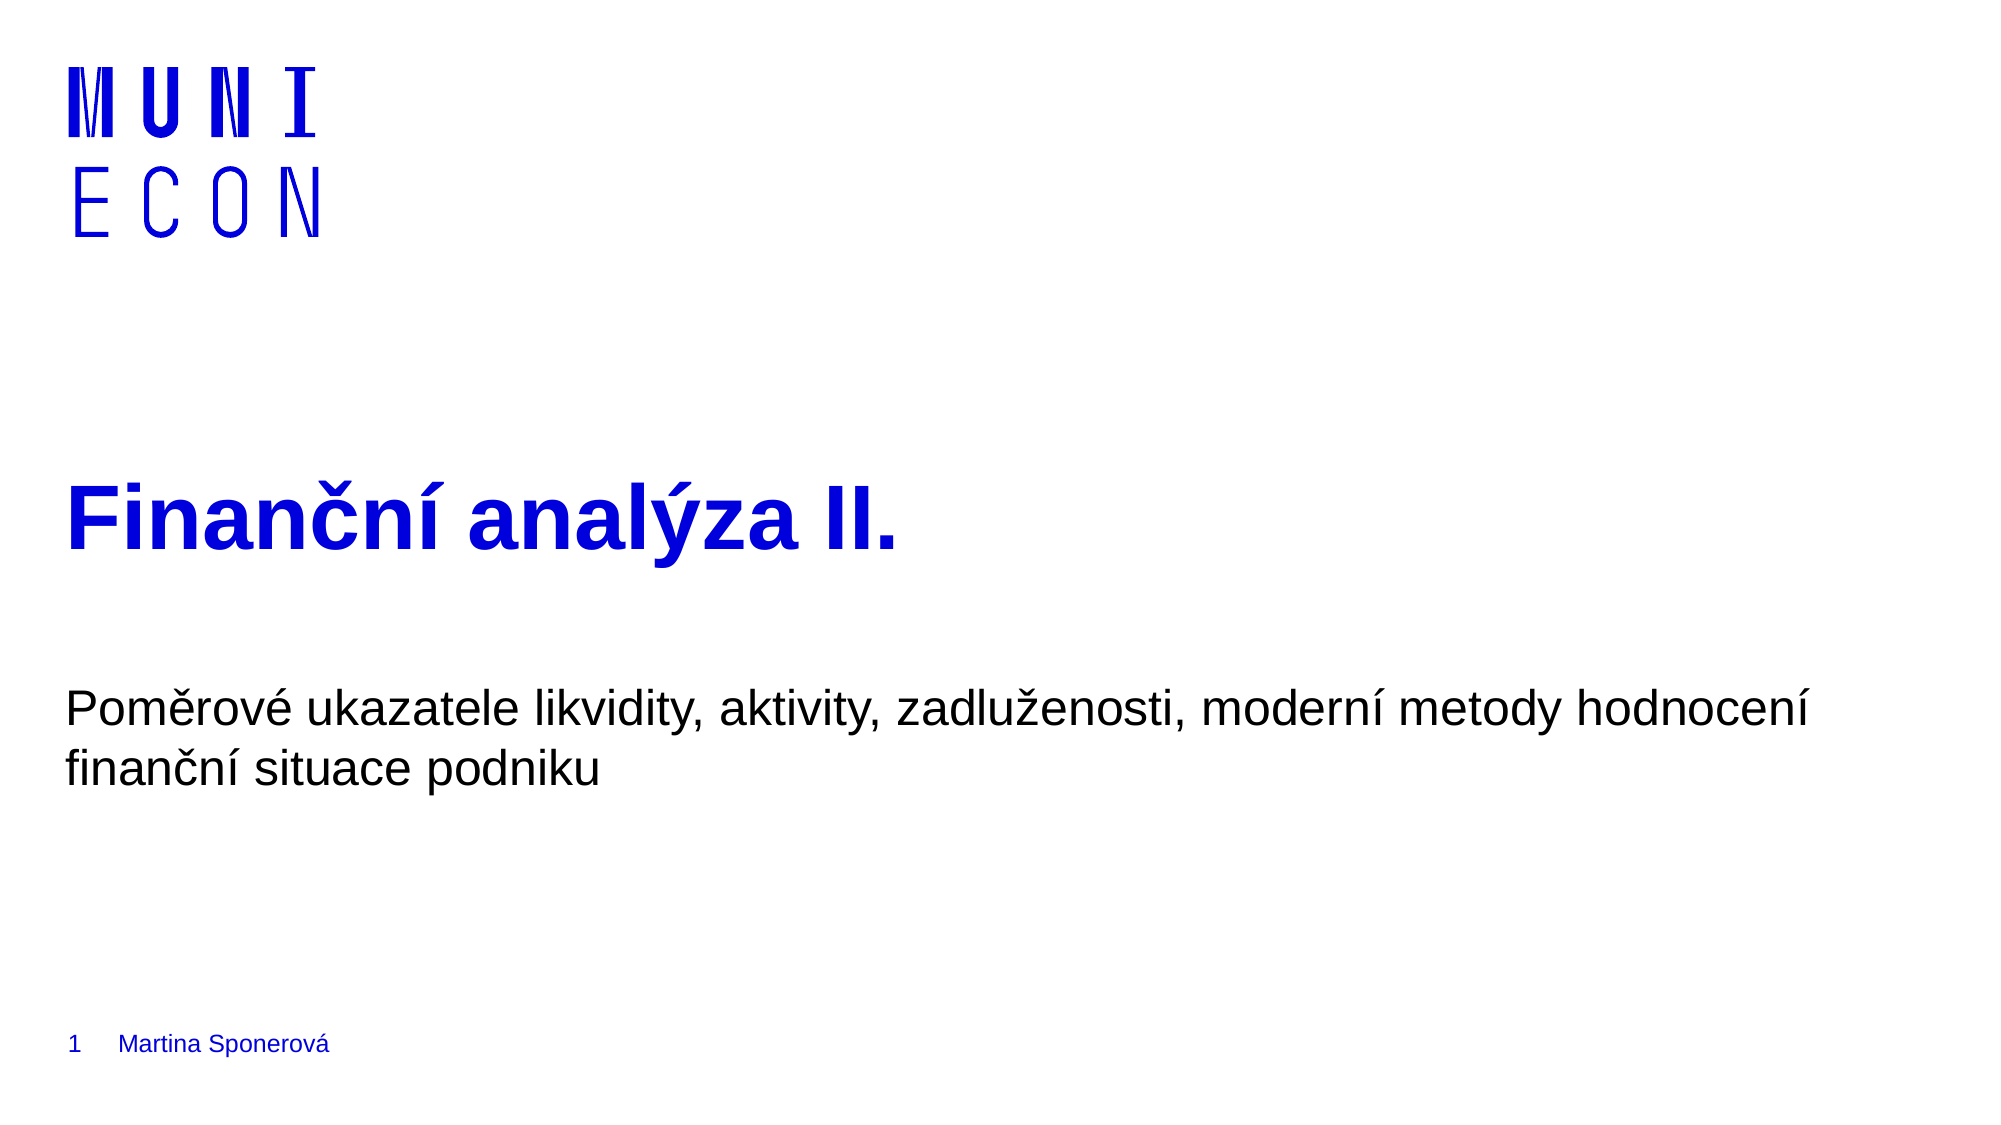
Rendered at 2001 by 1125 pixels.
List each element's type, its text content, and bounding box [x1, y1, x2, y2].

subtitle Poměrové ukazatele likvidity, aktivity, zadluženosti, moderní metody hodnocení finanční situace podniku [65, 675, 1930, 790]
footer Martina Sponerová [118, 1021, 1418, 1063]
slide_number 1 [67, 1021, 110, 1063]
title Finanční analýza II. [65, 475, 1930, 668]
